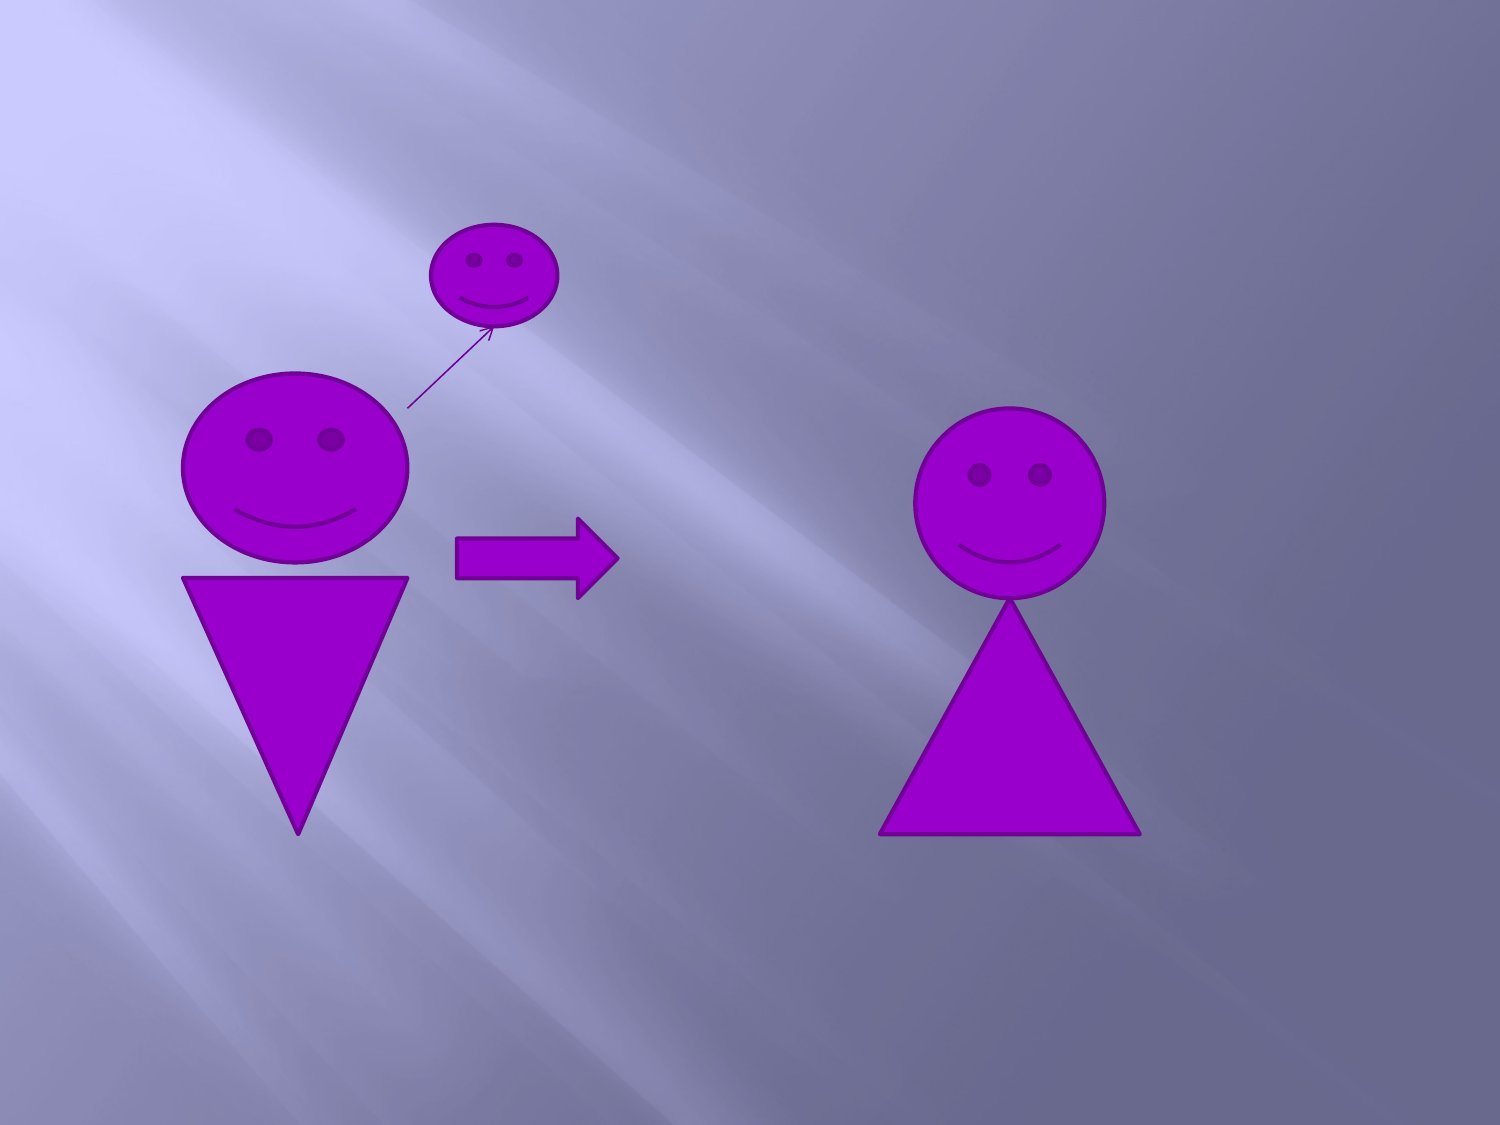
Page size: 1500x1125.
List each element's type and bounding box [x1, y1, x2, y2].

text_box [878, 596, 1142, 837]
text_box [407, 326, 495, 409]
text_box [181, 575, 410, 837]
text_box [180, 371, 410, 565]
text_box [913, 406, 1107, 601]
text_box [454, 516, 620, 601]
text_box [428, 222, 560, 329]
